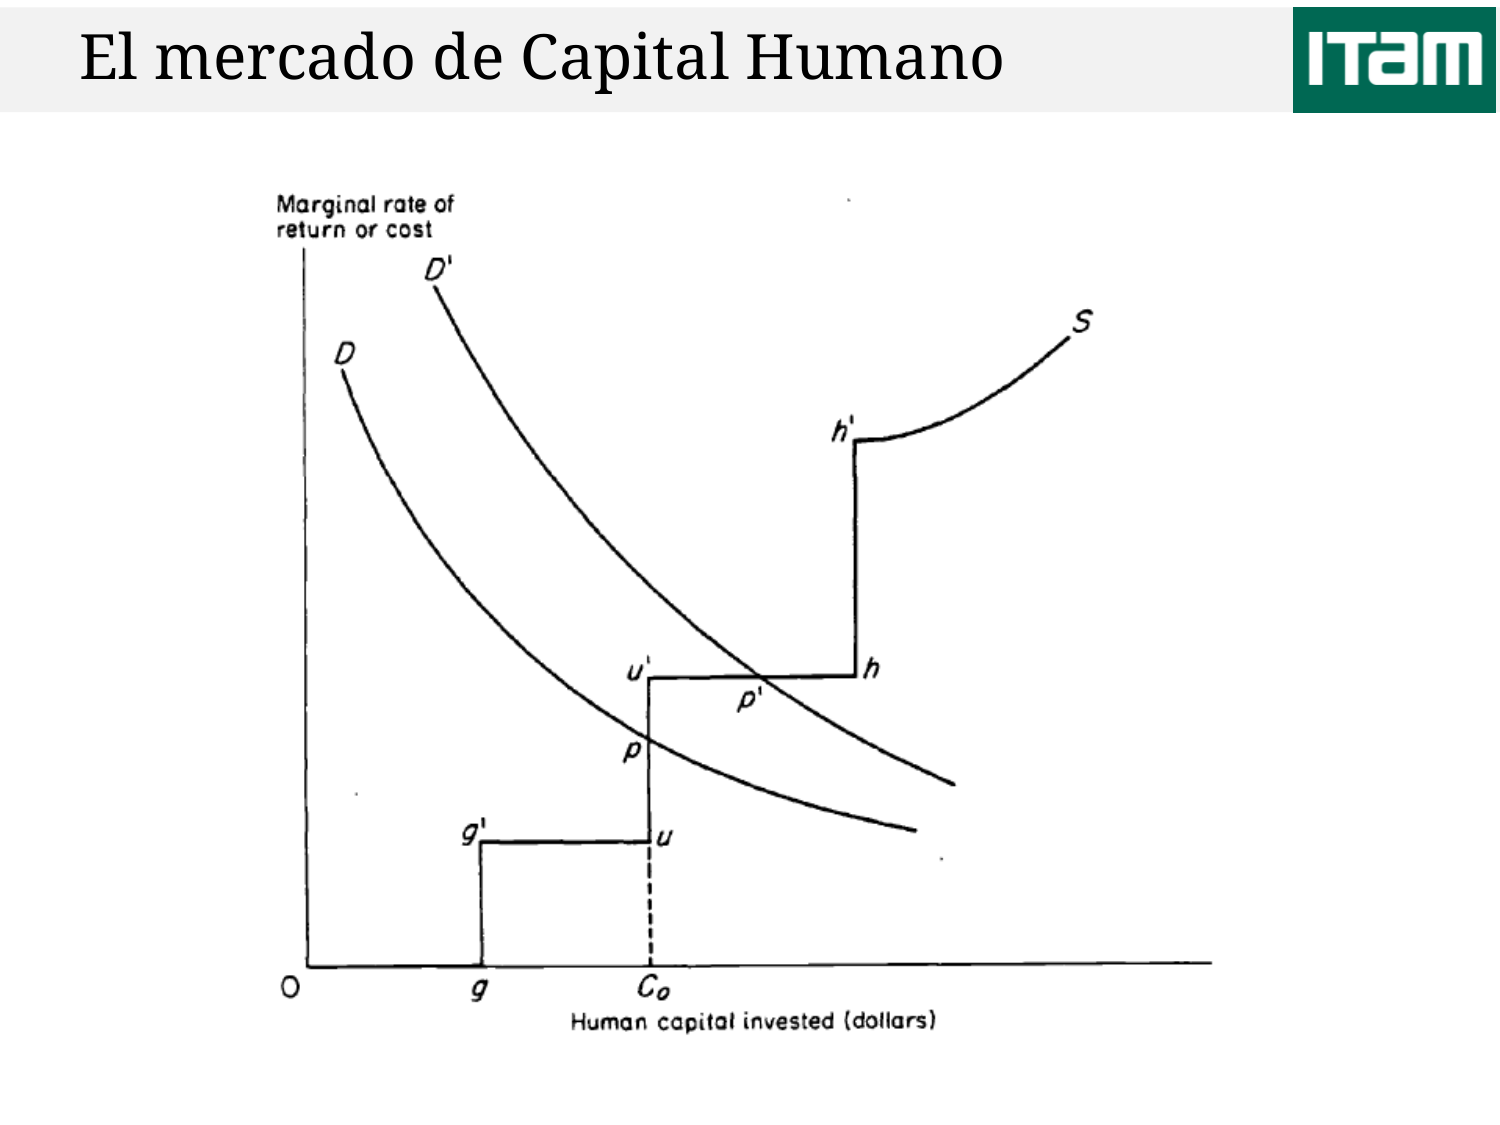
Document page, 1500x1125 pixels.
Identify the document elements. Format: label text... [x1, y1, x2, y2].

text_box [0, 6, 1500, 113]
text_box El mercado de Capital Humano [64, 9, 1187, 100]
picture [1293, 7, 1496, 113]
picture [253, 172, 1228, 1047]
